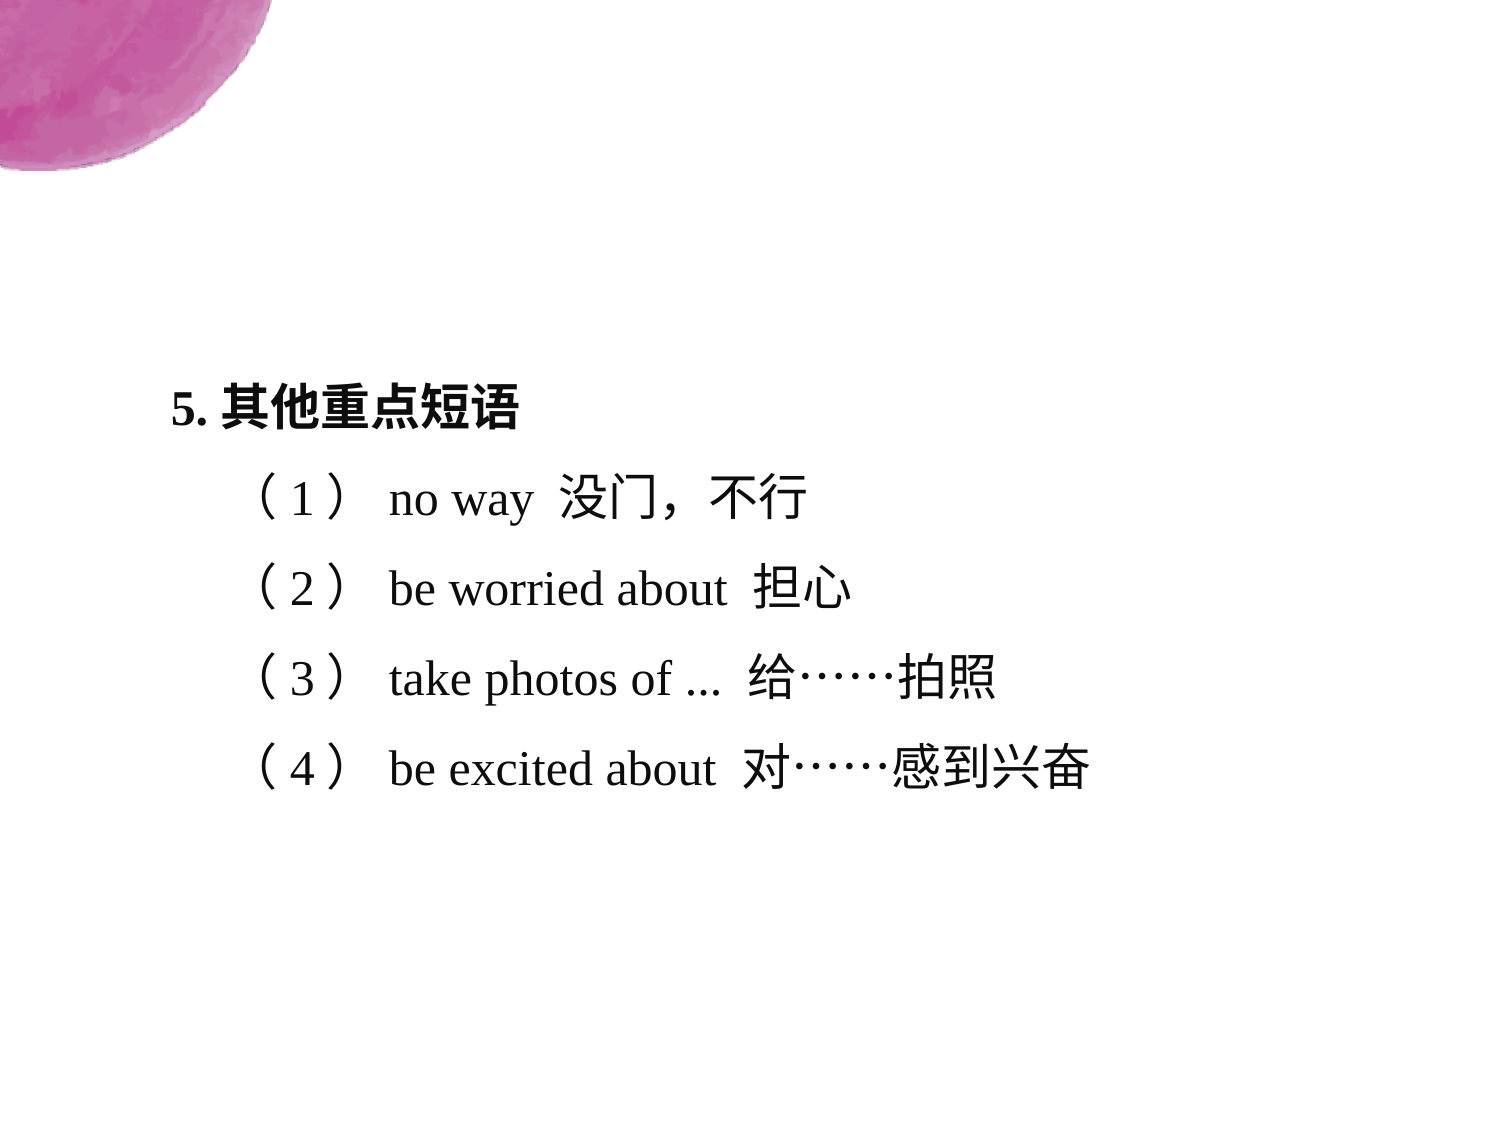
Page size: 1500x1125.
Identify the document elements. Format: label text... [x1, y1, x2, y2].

text_box 5.其他重点短语 （1）no way 没门，不行 （2）be worried about 担心 （3）take photos of ... 给……拍照 （4）be excited about 对……感到兴奋 [156, 338, 1274, 804]
picture [0, 0, 278, 171]
